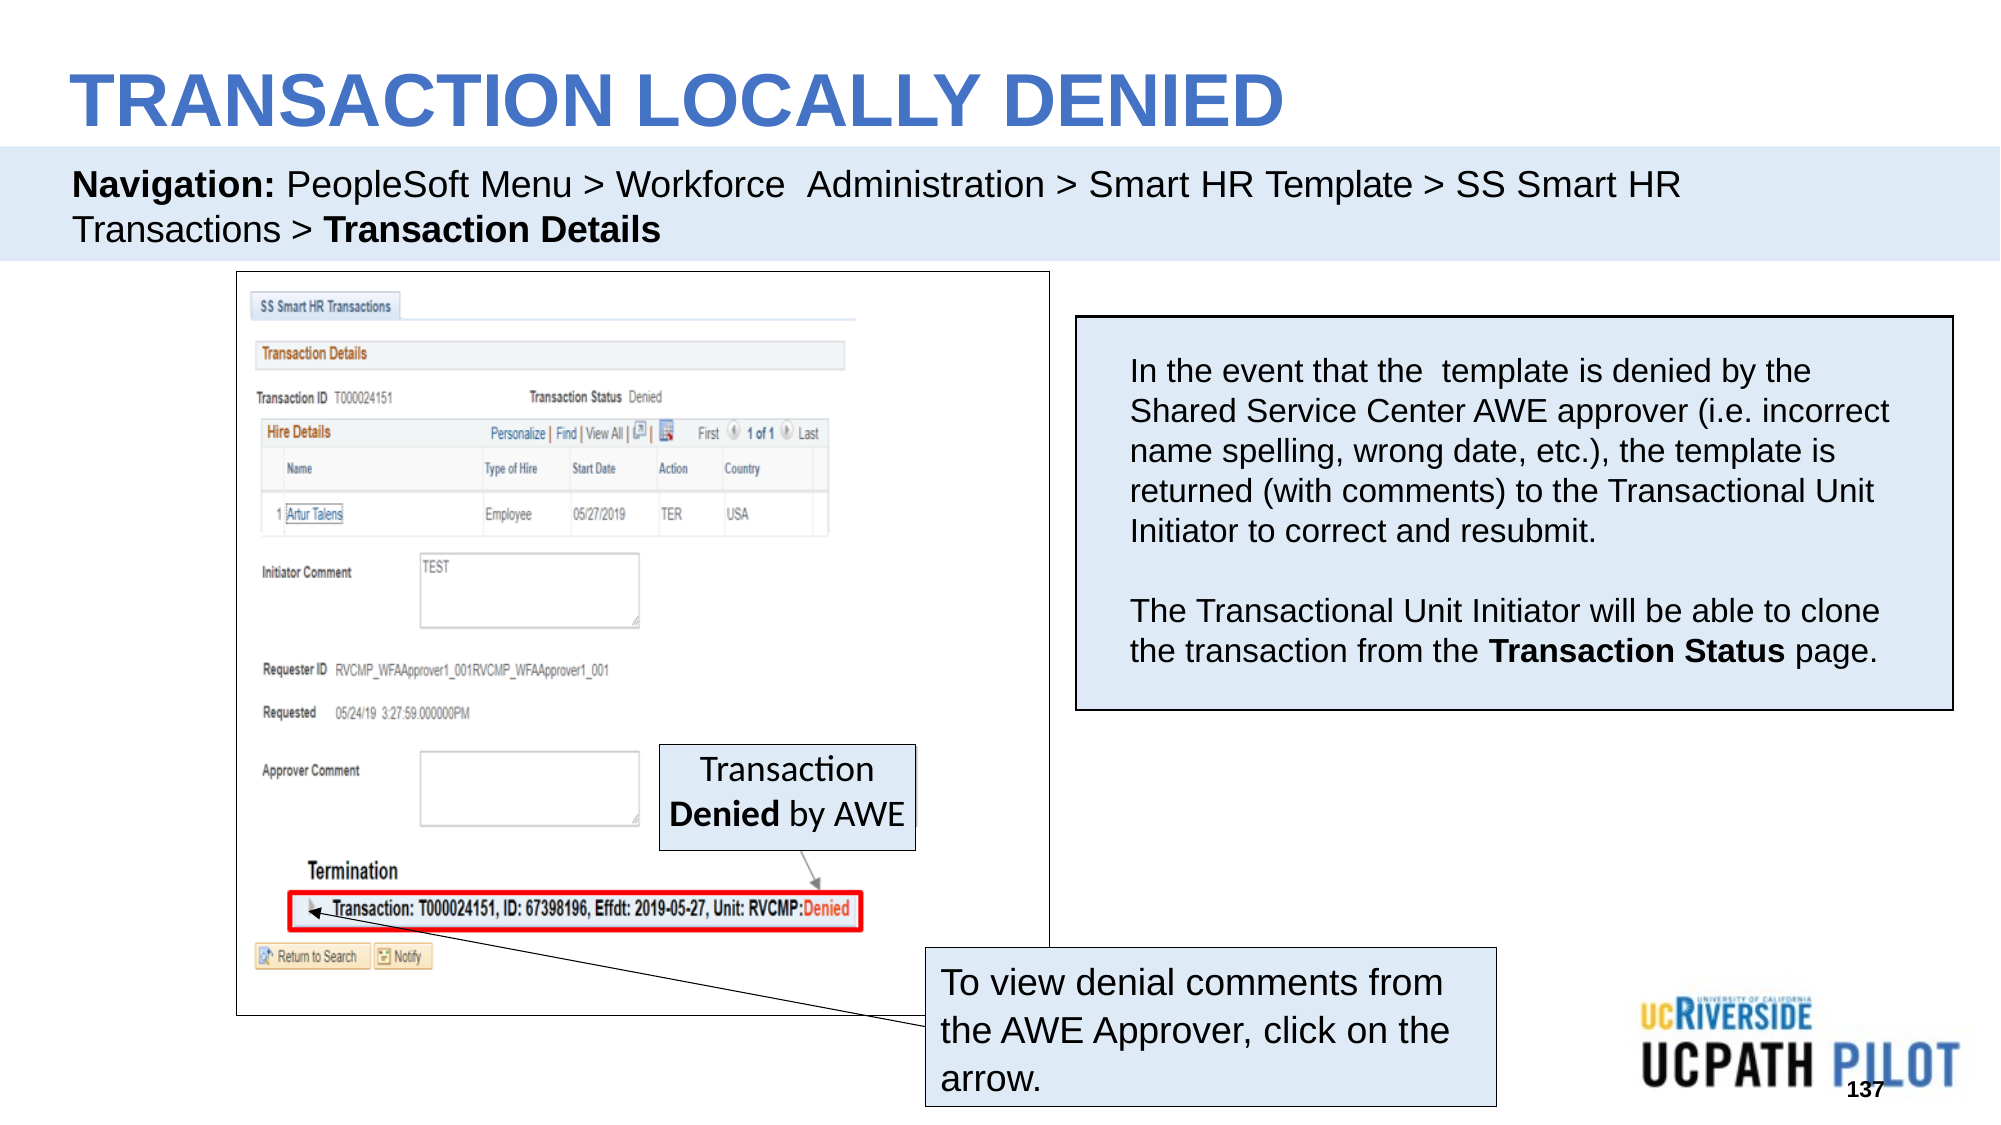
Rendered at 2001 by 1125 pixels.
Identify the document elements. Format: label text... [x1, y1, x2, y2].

text_box [0, 145, 2000, 262]
text_box Navigation: PeopleSoft Menu > Workforce Administration > Smart HR Template > SS Smart HR Transactions > Transaction Details [54, 152, 1914, 258]
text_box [308, 911, 926, 1028]
text_box To view denial comments from the AWE Approver, click on the arrow. [925, 947, 1497, 1107]
picture [0, 0, 2001, 1125]
slide_number 137 [1433, 1063, 1900, 1114]
text_box In the event that the template is denied by the Shared Service Center AWE approver (i.e. incorrect name spelling, wrong date, etc.), the template is returned (with comments) to the Transactional Unit Initiator to correct and resubmit. The Transactional Unit Initiator will be able to clone the transaction from the Transaction Status page. [1129, 349, 1914, 996]
title TRANSACTION LOCALLY DENIED [54, 43, 1966, 157]
text_box [1075, 315, 1954, 711]
